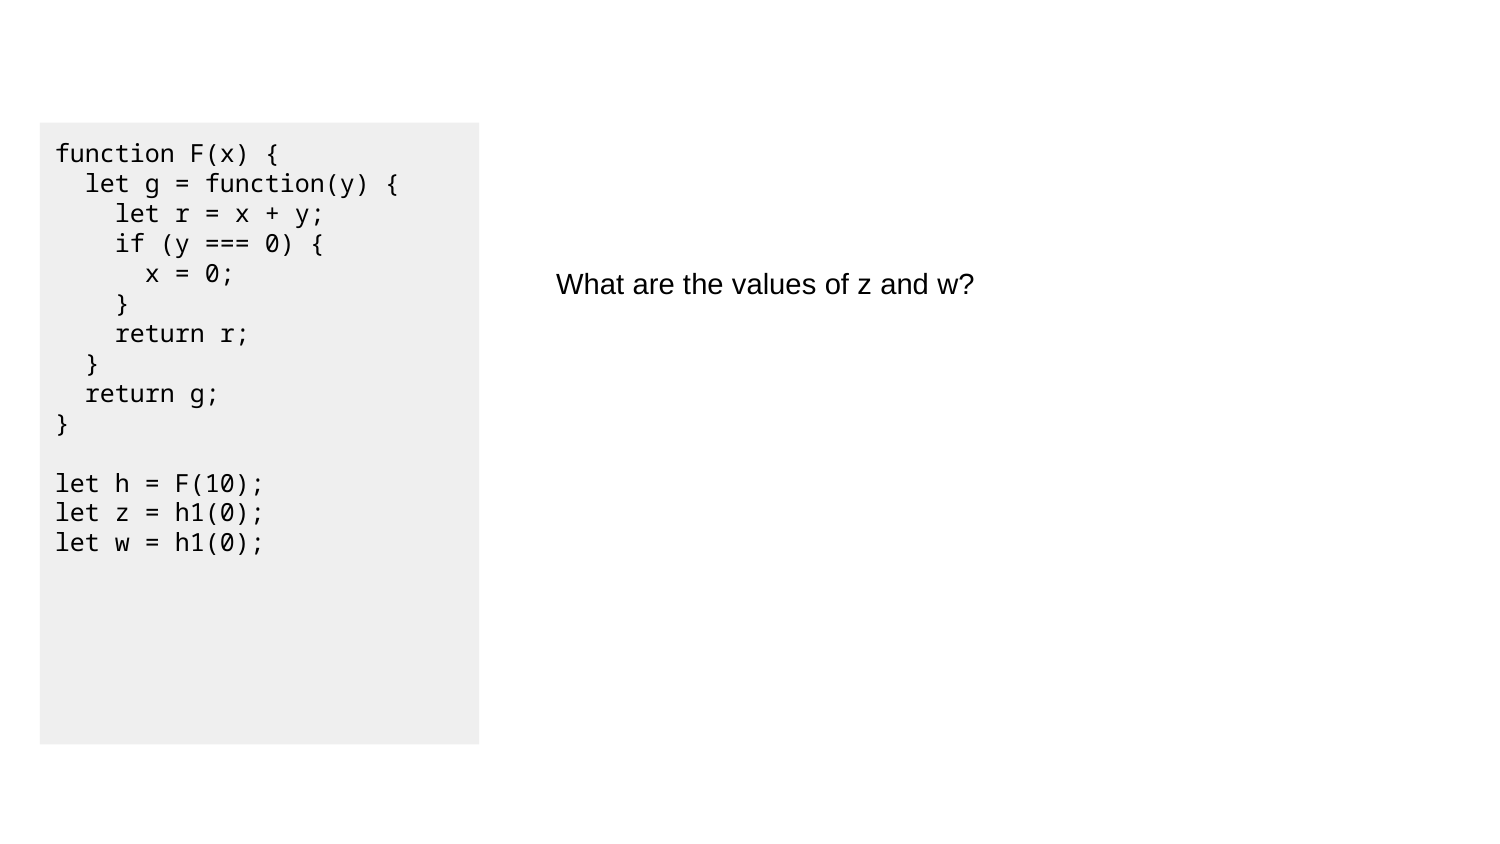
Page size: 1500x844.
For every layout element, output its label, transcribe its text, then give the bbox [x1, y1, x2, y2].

text_box function F(x) { let g = function(y) { let r = x + y; if (y === 0) { x = 0; } return r; } return g; } let h = F(10); let z = h1(0); let w = h1(0); [39, 122, 480, 745]
text_box What are the values of z and w? [541, 250, 1280, 486]
